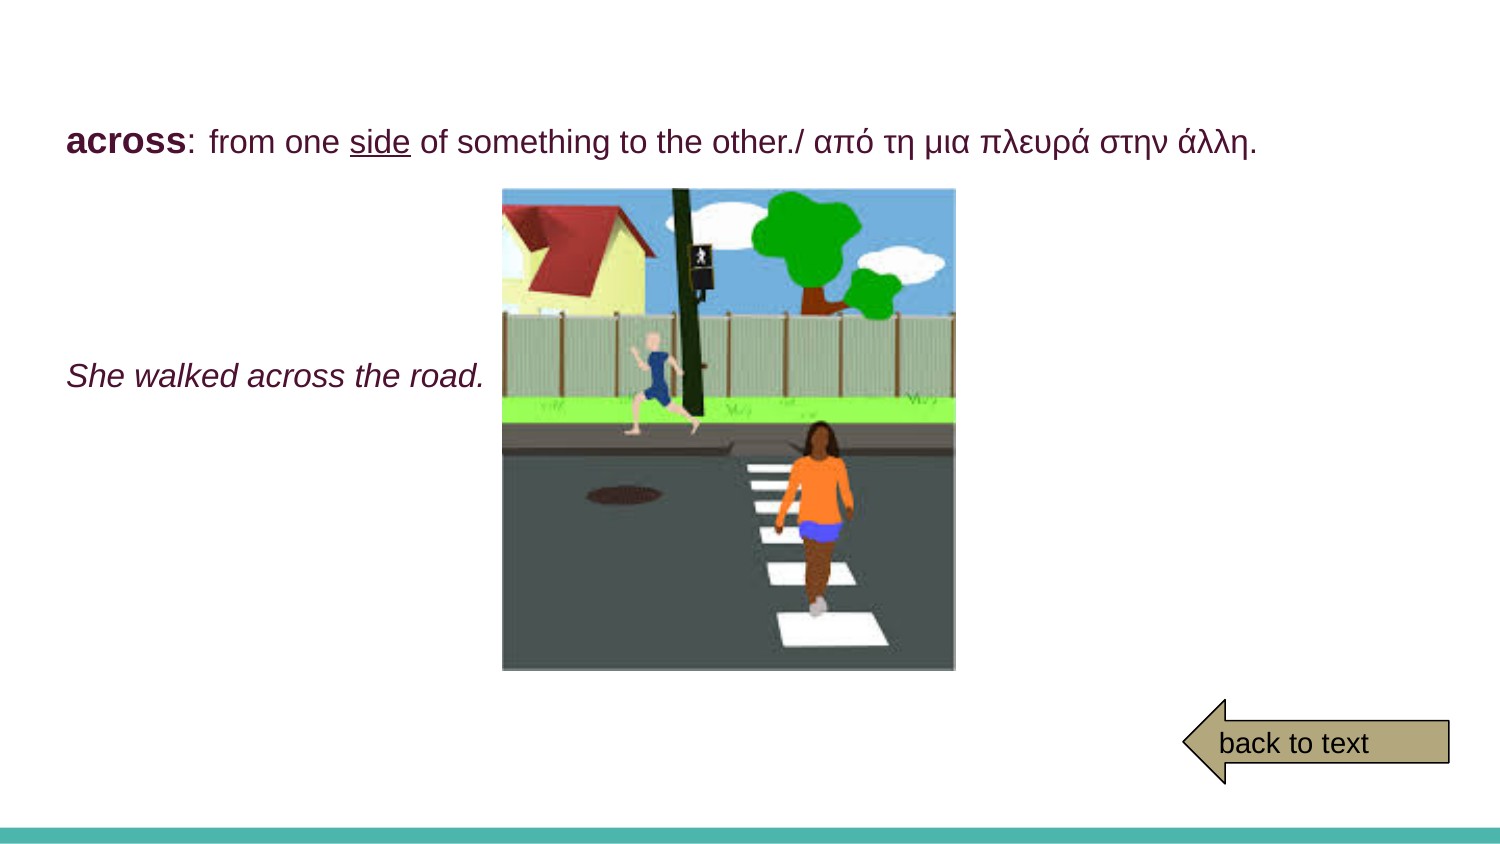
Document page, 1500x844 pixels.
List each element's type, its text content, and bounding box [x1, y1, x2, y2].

text_box back to text [1182, 699, 1449, 784]
list across: from one side of something to the other./ από τη μια πλευρά στην άλλη. She walked across the road. [51, 84, 1449, 750]
picture [502, 188, 956, 671]
